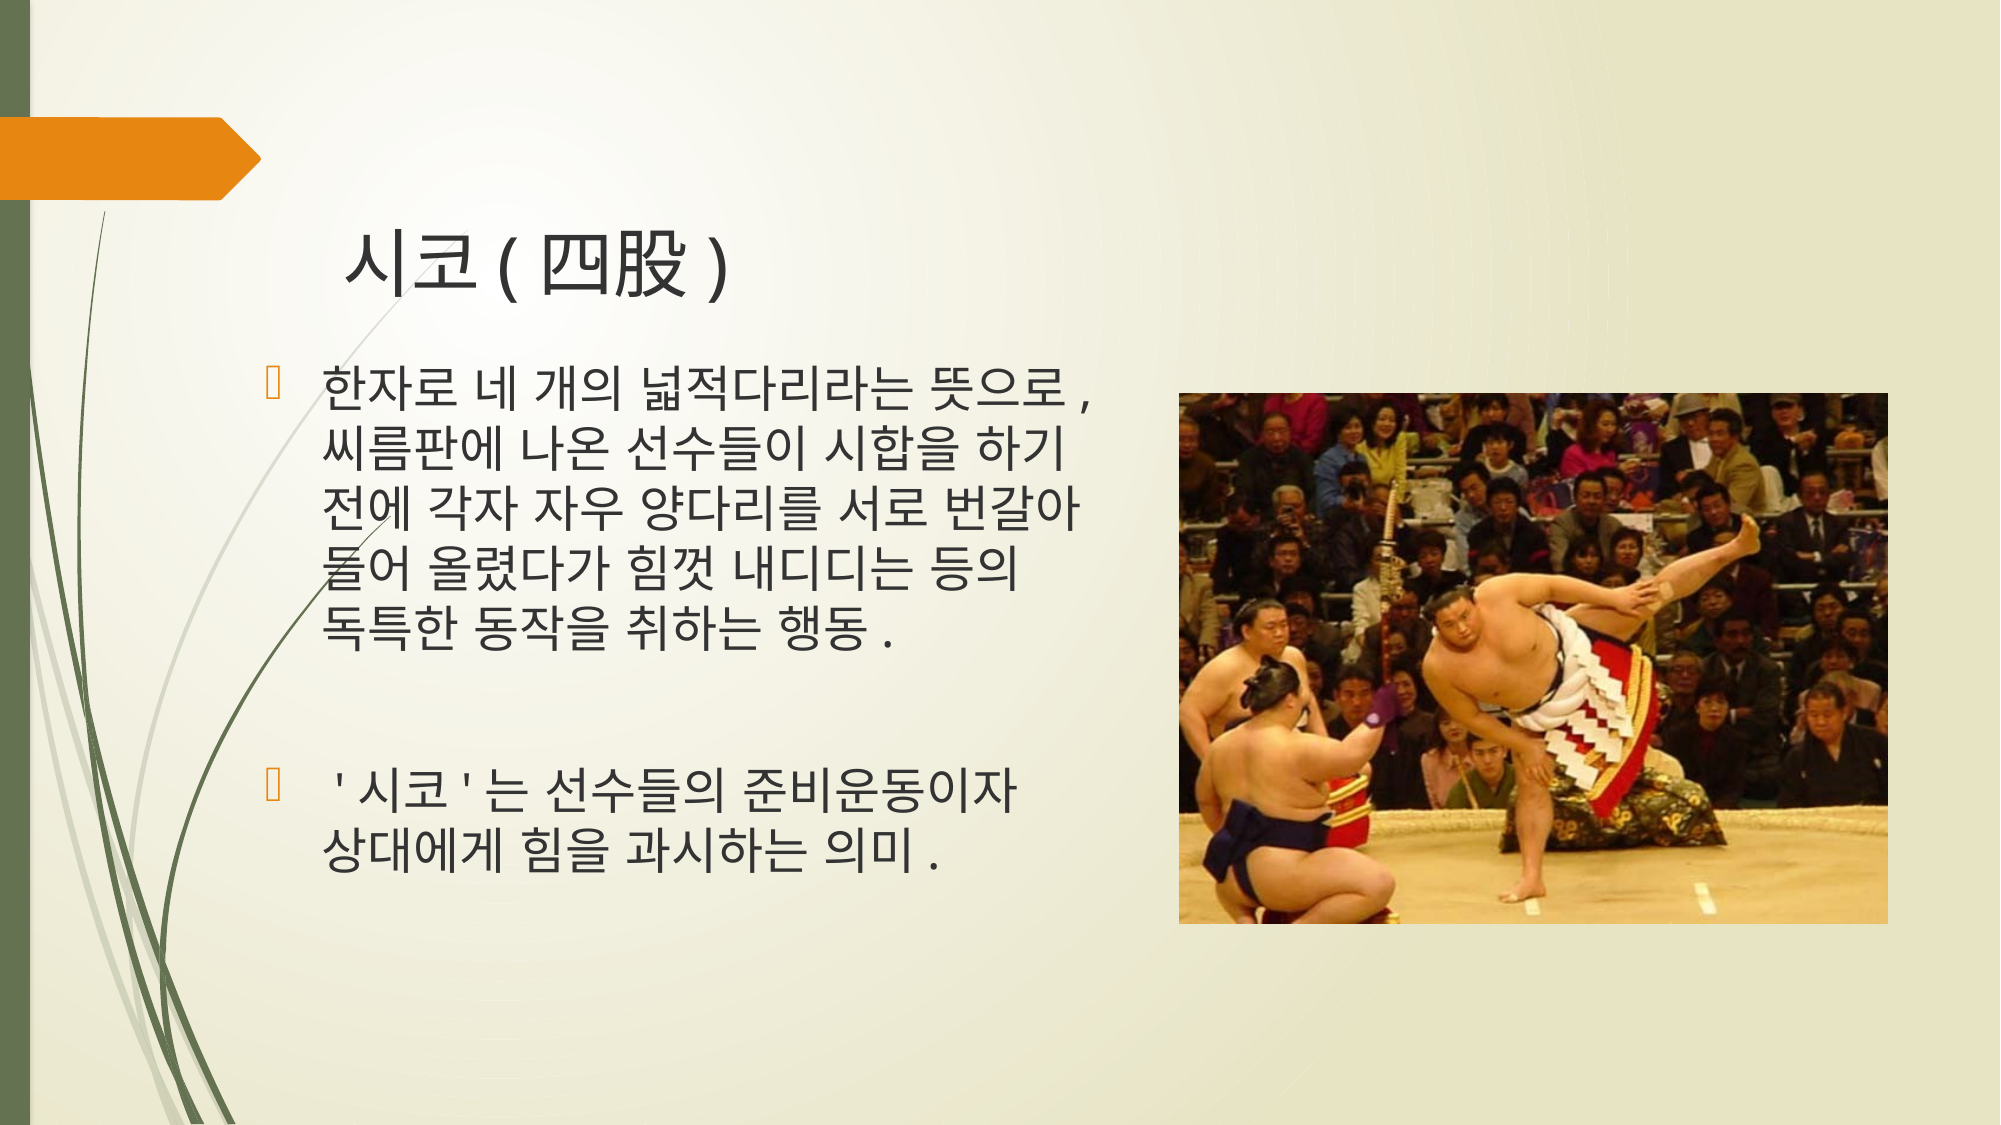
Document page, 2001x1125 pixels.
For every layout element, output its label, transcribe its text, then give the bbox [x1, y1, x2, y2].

title 시코(四股) [327, 209, 1789, 420]
list 한자로 네 개의 넓적다리라는 뜻으로, 씨름판에 나온 선수들이 시합을 하기 전에 각자 자우 양다리를 서로 번갈아 들어 올렸다가 힘껏 내디디는 등의 독특한 동작을 취하는 행동. '시코'는 선수들의 준비운동이자 상대에게 힘을 과시하는 의미. [249, 350, 1133, 970]
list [1179, 392, 1888, 925]
